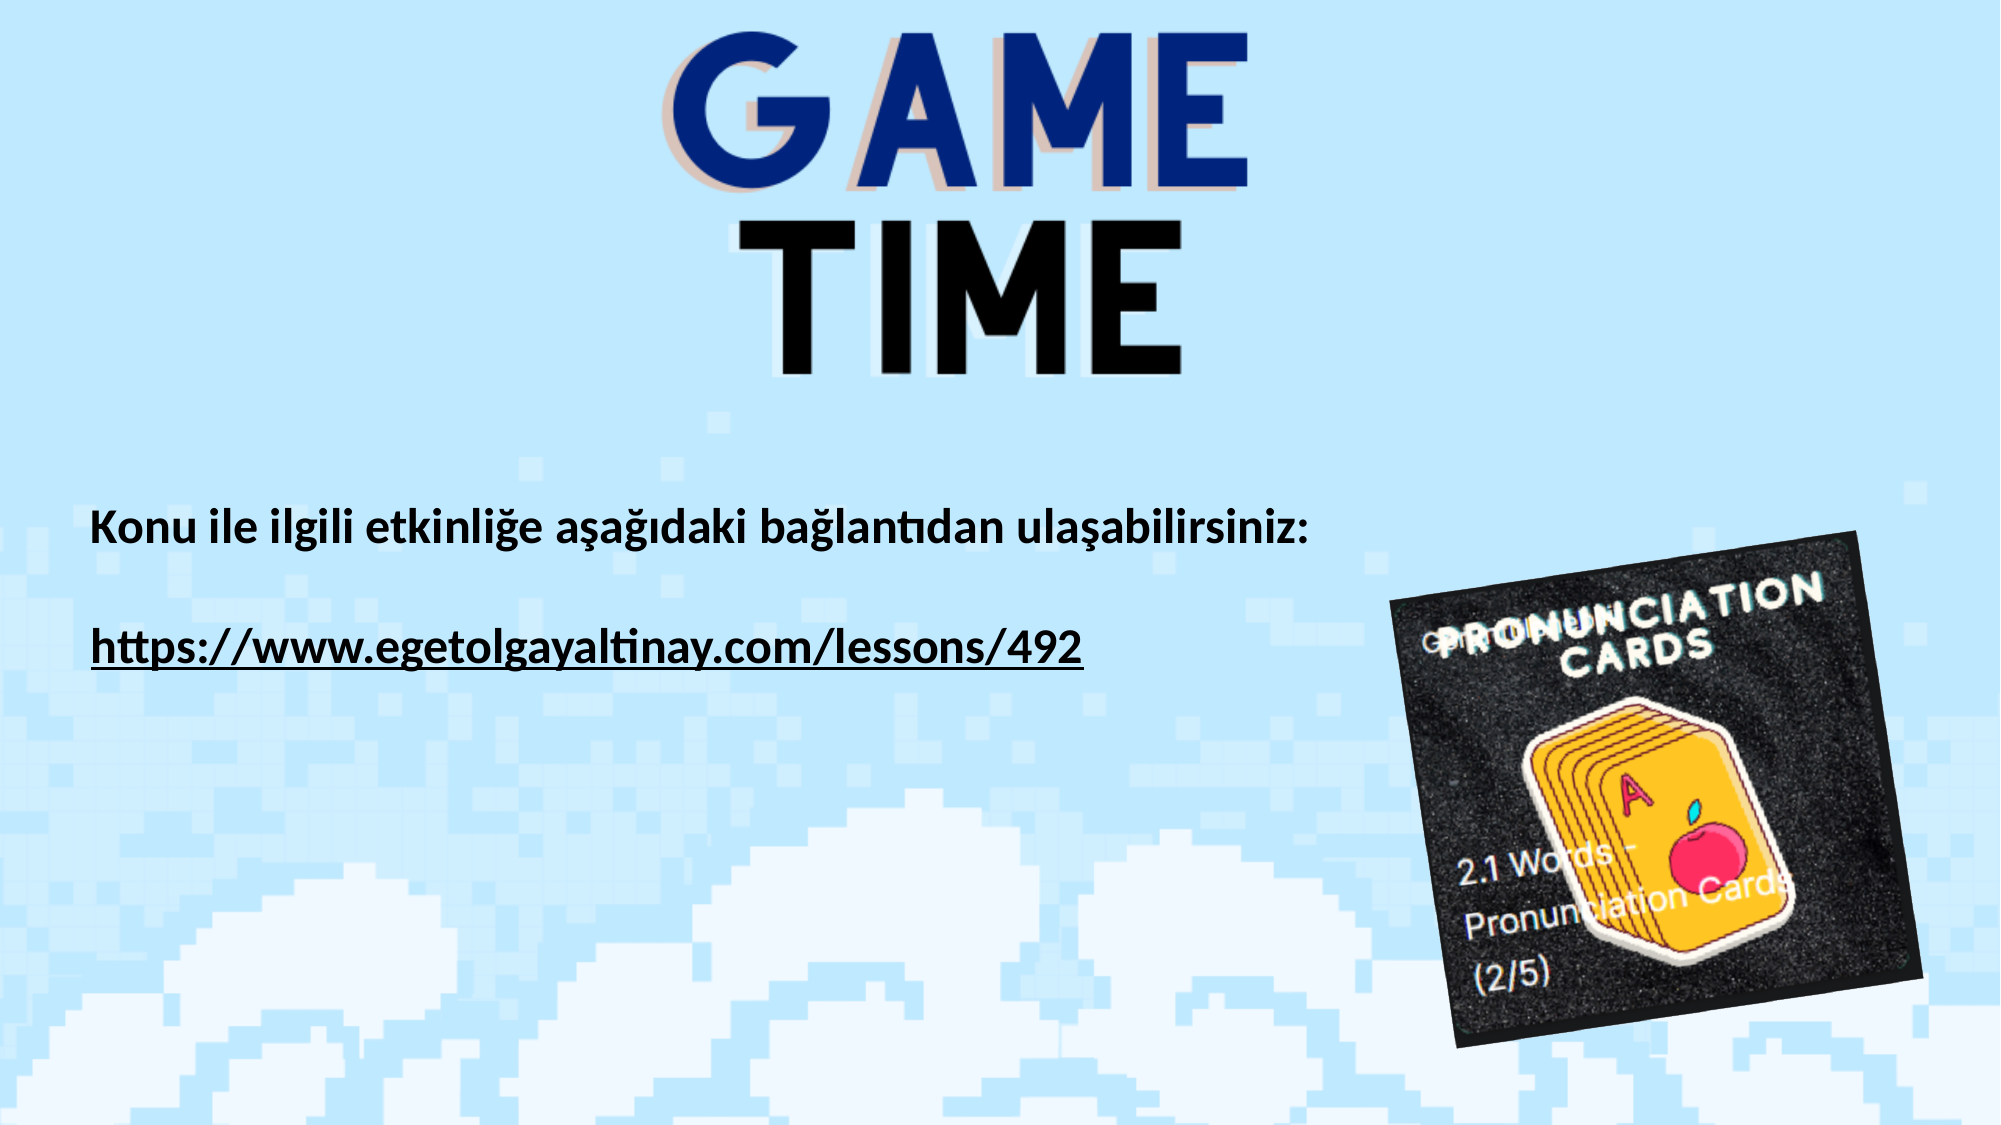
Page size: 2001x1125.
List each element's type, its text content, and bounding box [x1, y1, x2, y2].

picture [0, 0, 2001, 1125]
text_box Konu ile ilgili etkinliğe aşağıdaki bağlantıdan ulaşabilirsiniz: https://www.egetolgayaltinay.com/lessons/492 [76, 486, 1342, 801]
